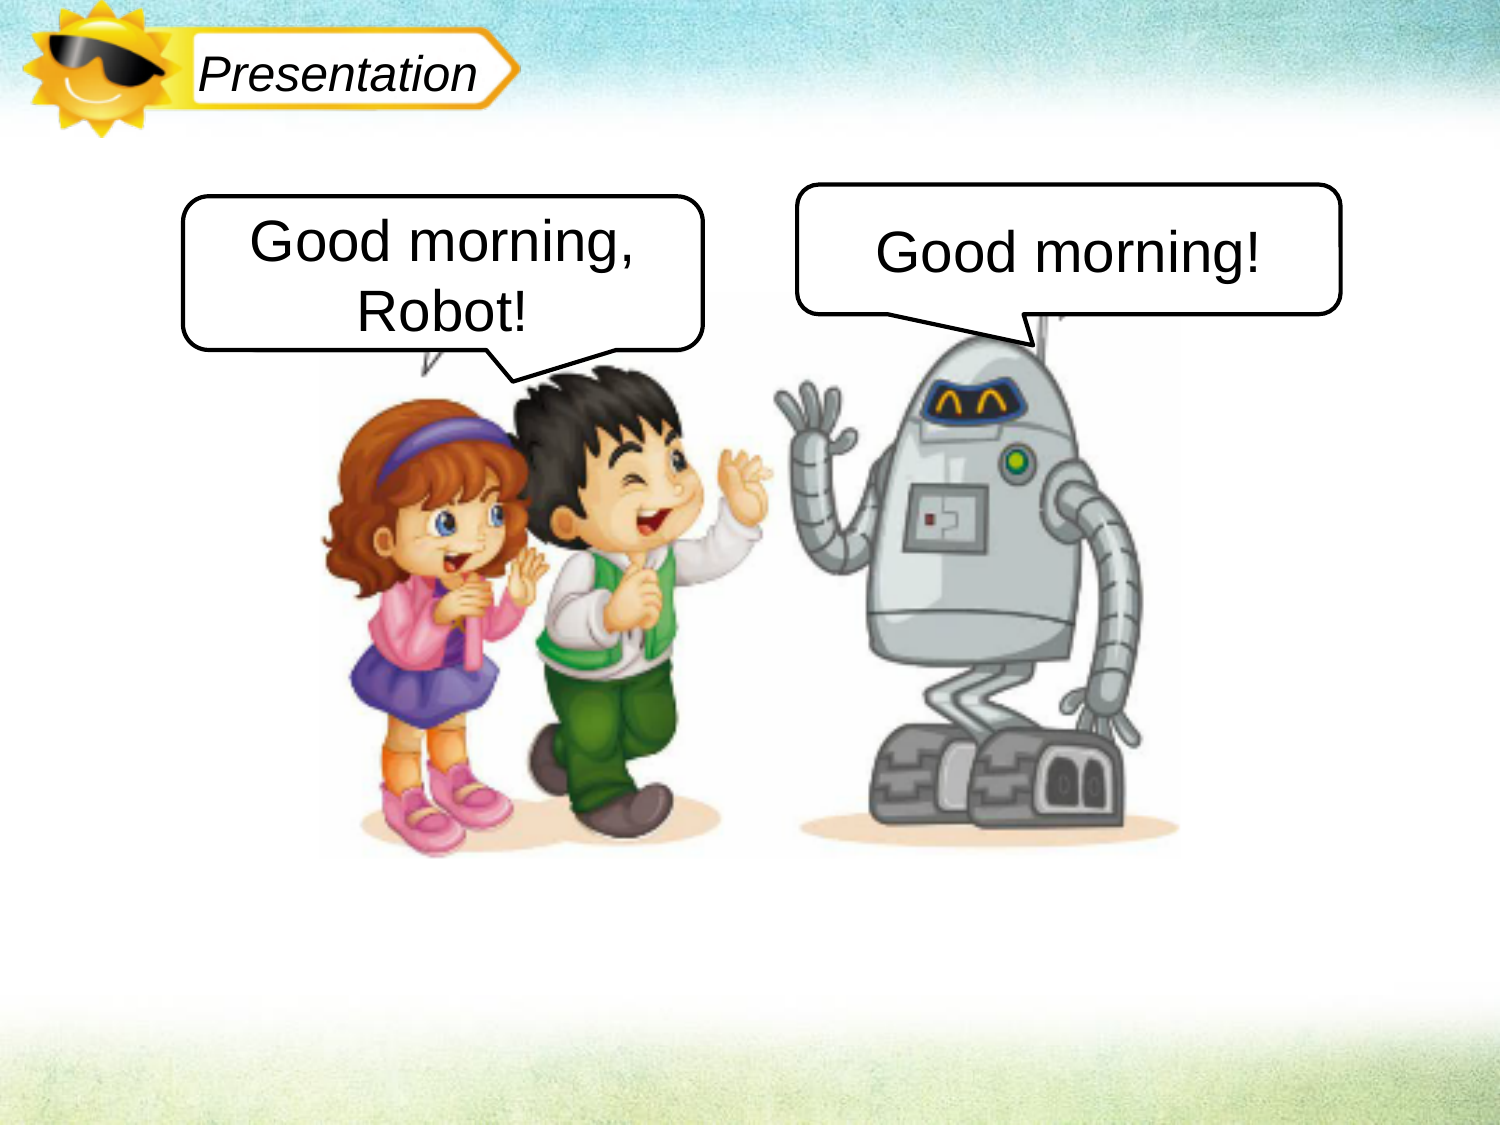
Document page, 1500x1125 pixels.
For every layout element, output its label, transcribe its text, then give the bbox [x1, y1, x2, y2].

picture [0, 0, 1500, 1125]
text_box Good morning, Robot! [180, 194, 219, 353]
text_box Good morning! [798, 182, 1343, 317]
